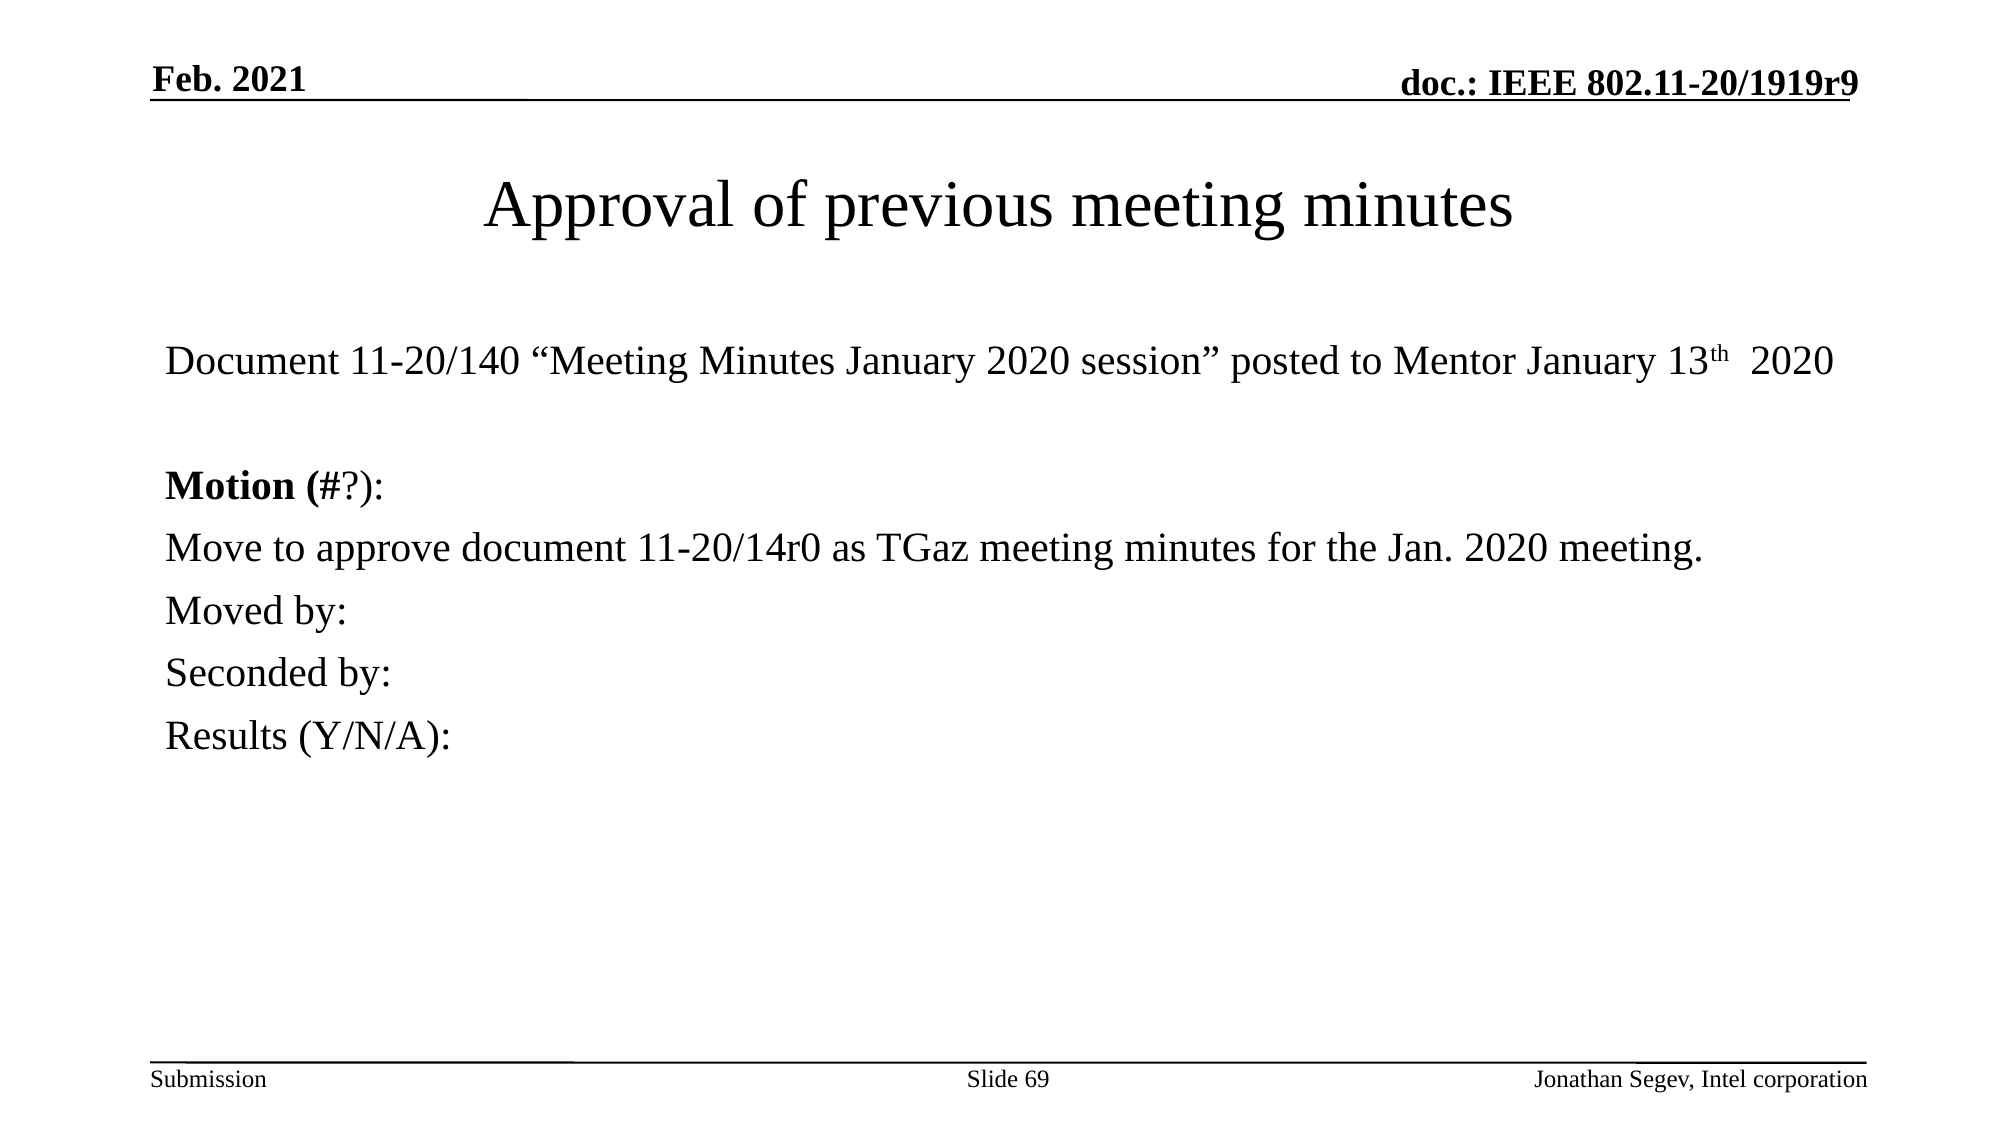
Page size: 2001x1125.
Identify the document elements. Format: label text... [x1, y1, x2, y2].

footer Jonathan Segev, Intel corporation [1171, 1061, 1869, 1093]
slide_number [152, 54, 563, 100]
title Approval of previous meeting minutes [149, 112, 1850, 288]
list Document 11-20/140 “Meeting Minutes January 2020 session” posted to Mentor January 13th 2020 Motion (#?): Move to approve document 11-20/14r0 as TGaz meeting minutes for the Jan. 2020 meeting. Moved by: Seconded by: Results (Y/N/A): [149, 324, 1850, 1000]
slide_number Slide 69 [950, 1061, 1067, 1123]
